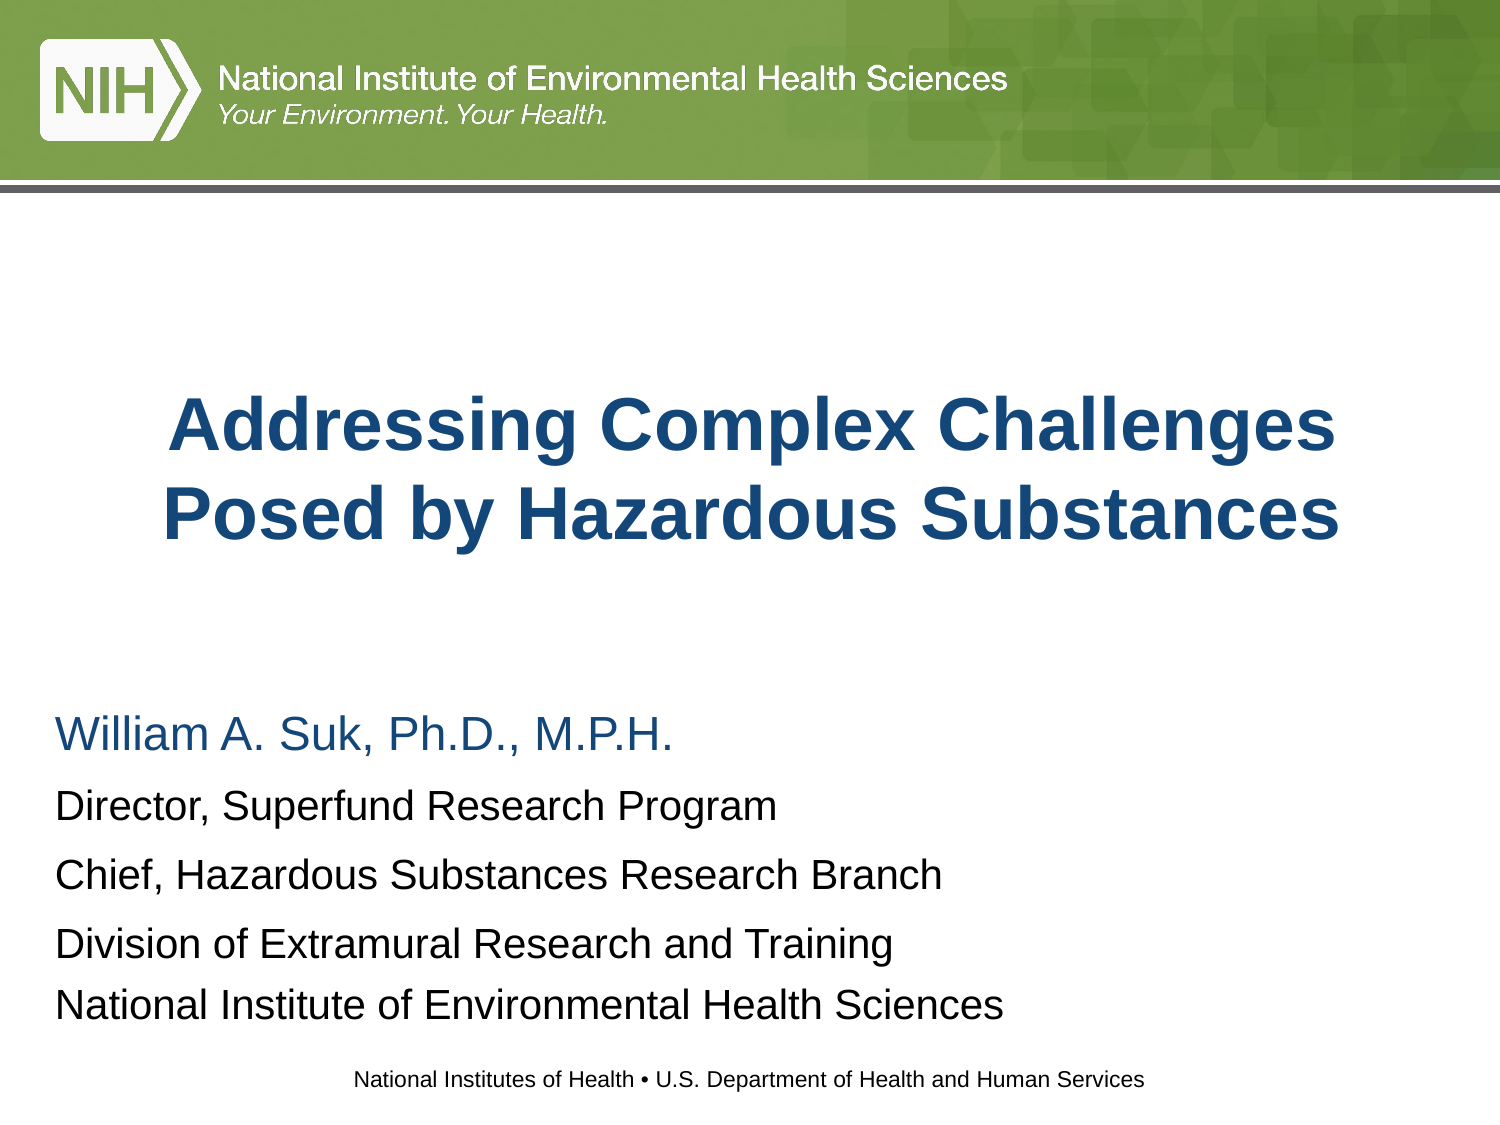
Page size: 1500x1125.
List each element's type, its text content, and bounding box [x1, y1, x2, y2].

picture [0, 0, 1500, 180]
subtitle William A. Suk, Ph.D., M.P.H. Director, Superfund Research Program Chief, Hazardous Substances Research Branch Division of Extramural Research and Training National Institute of Environmental Health Sciences [39, 682, 1465, 1038]
title Addressing Complex Challenges Posed by Hazardous Substances [39, 317, 1465, 563]
